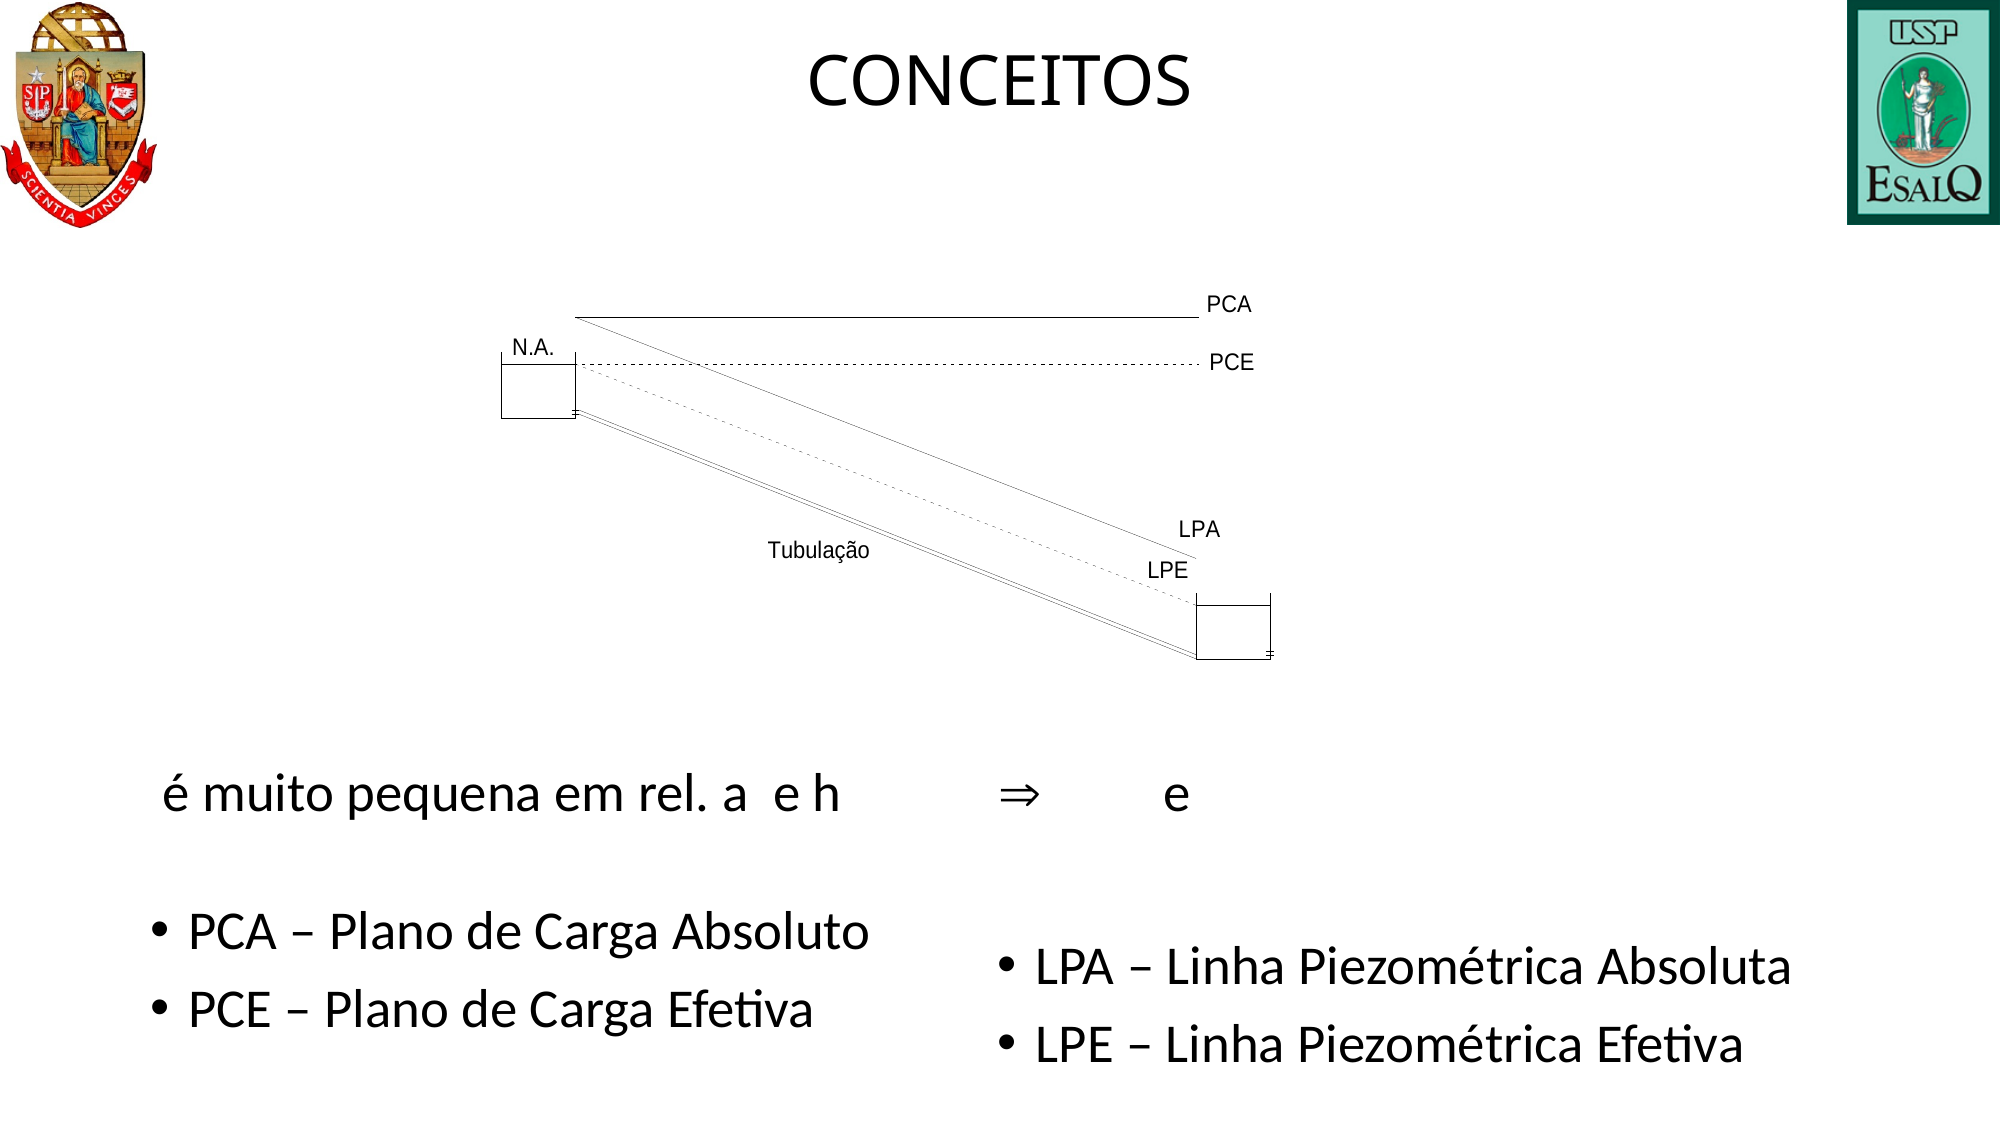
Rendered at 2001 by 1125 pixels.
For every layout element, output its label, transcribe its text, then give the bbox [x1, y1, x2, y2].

picture [1847, 0, 2000, 225]
title CONCEITOS [165, 37, 1834, 129]
picture [0, 2, 157, 228]
picture [391, 171, 1457, 731]
